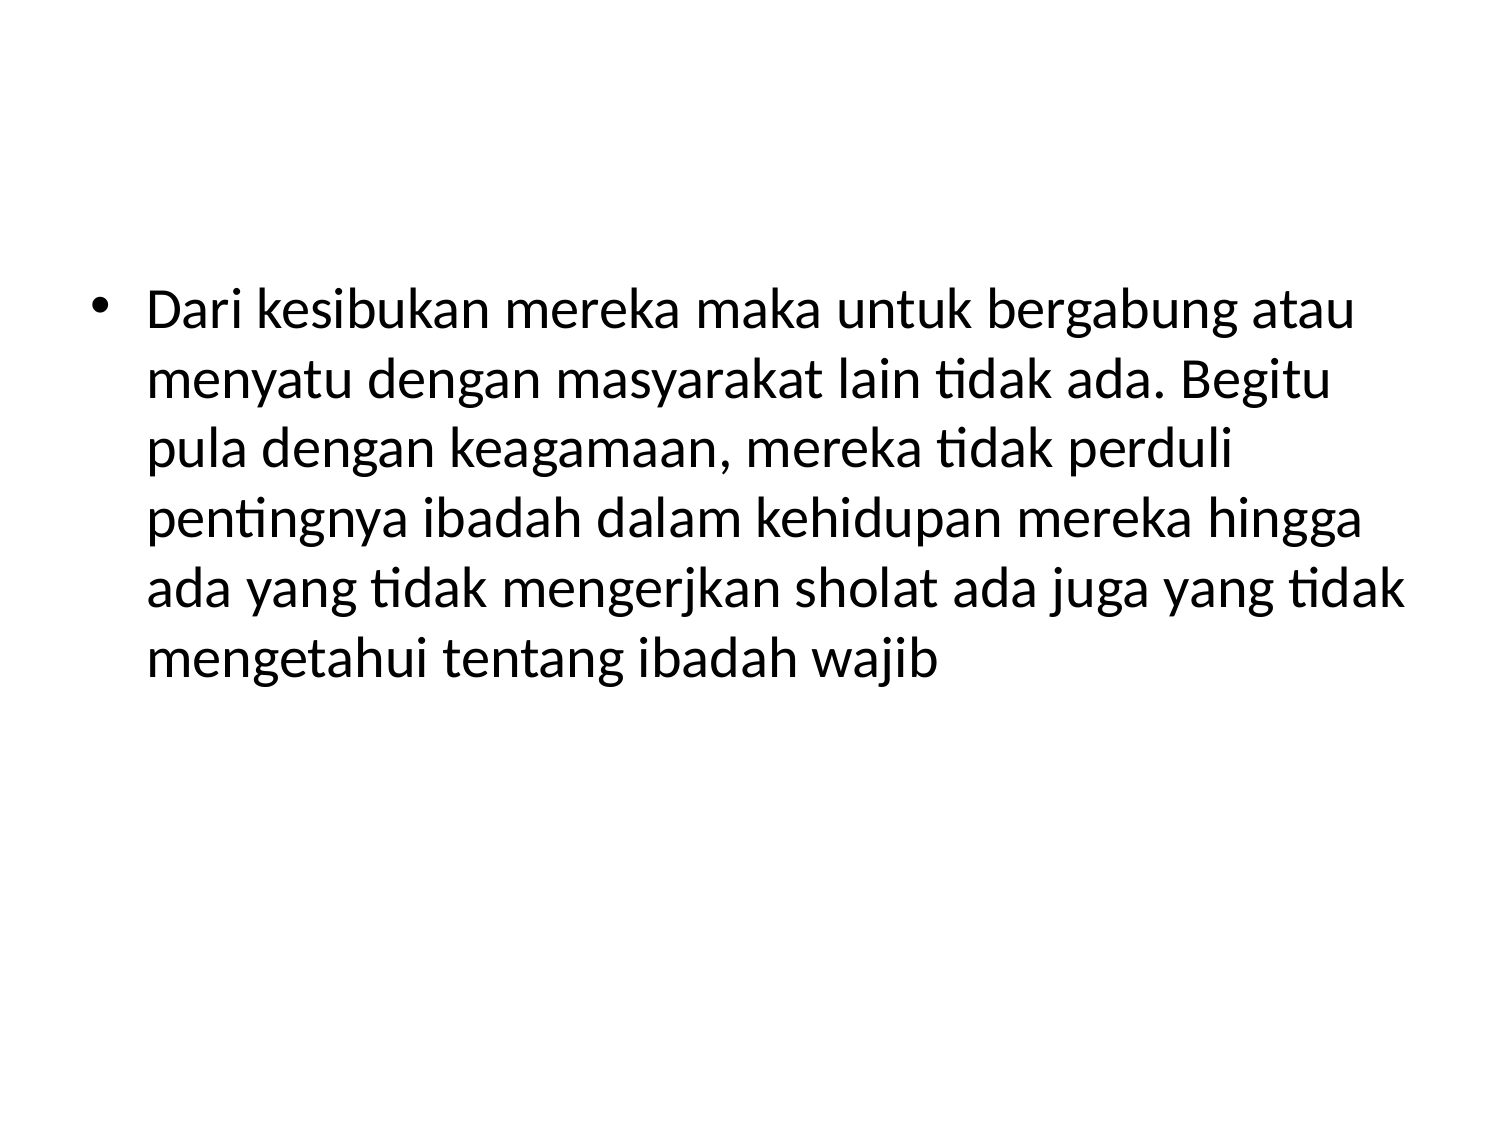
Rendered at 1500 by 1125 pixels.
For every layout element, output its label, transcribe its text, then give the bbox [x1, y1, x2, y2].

list Dari kesibukan mereka maka untuk bergabung atau menyatu dengan masyarakat lain tidak ada. Begitu pula dengan keagamaan, mereka tidak perduli pentingnya ibadah dalam kehidupan mereka hingga ada yang tidak mengerjkan sholat ada juga yang tidak mengetahui tentang ibadah wajib [75, 262, 1425, 1005]
